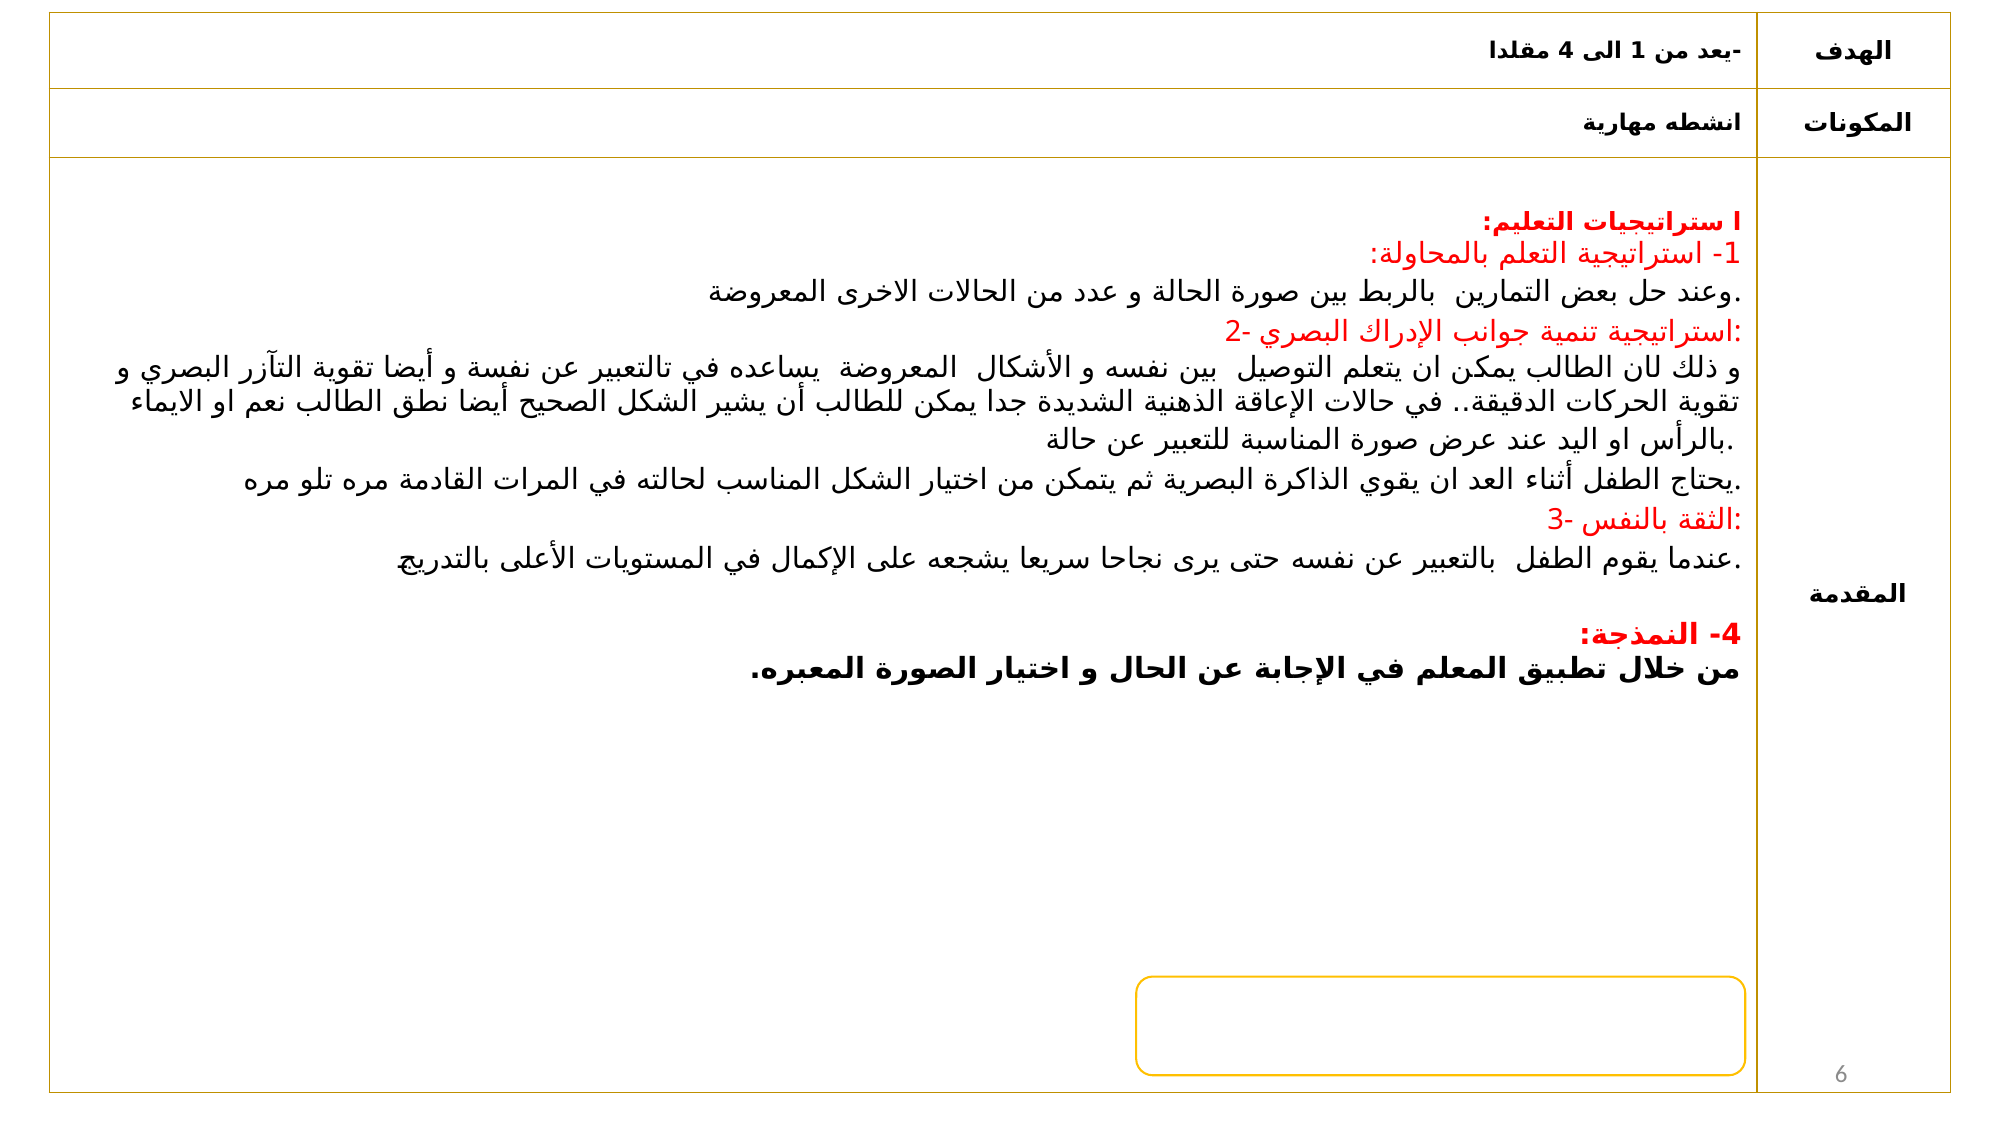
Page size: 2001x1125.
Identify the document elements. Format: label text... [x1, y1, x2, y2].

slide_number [137, 1042, 588, 1103]
table_cell انشطه مهارية [50, 89, 1756, 157]
text_box [1135, 975, 1747, 1077]
table_header -يعد من 1 الى 4 مقلدا [50, 13, 1756, 88]
table_cell ا ستراتيجيات التعليم: 1- استراتيجية التعلم بالمحاولة: وعند حل بعض التمارين بالربط بين صورة الحالة و عدد من الحالات الاخرى المعروضة. 2- استراتيجية تنمية جوانب الإدراك البصري: و ذلك لان الطالب يمكن ان يتعلم التوصيل بين نفسه و الأشكال المعروضة يساعده في تالتعبير عن نفسة و أيضا تقوية التآزر البصري و تقوية الحركات الدقيقة.. في حالات الإعاقة الذهنية الشديدة جدا يمكن للطالب أن يشير الشكل الصحيح أيضا نطق الطالب نعم او الايماء بالرأس او اليد عند عرض صورة المناسبة للتعبير عن حالة. يحتاج الطفل أثناء العد ان يقوي الذاكرة البصرية ثم يتمكن من اختيار الشكل المناسب لحالته في المرات القادمة مره تلو مره. 3- الثقة بالنفس: عندما يقوم الطفل بالتعبير عن نفسه حتى يرى نجاحا سريعا يشجعه على الإكمال في المستويات الأعلى بالتدريج. 4- النمذجة: من خلال تطبيق المعلم في الإجابة عن الحال و اختيار الصورة المعبره. [50, 158, 1756, 1092]
table_cell المقدمة [1758, 158, 1950, 1092]
table_header الهدف [1758, 13, 1950, 88]
slide_number 6 [1412, 1042, 1863, 1103]
table_cell المكونات [1758, 89, 1950, 157]
